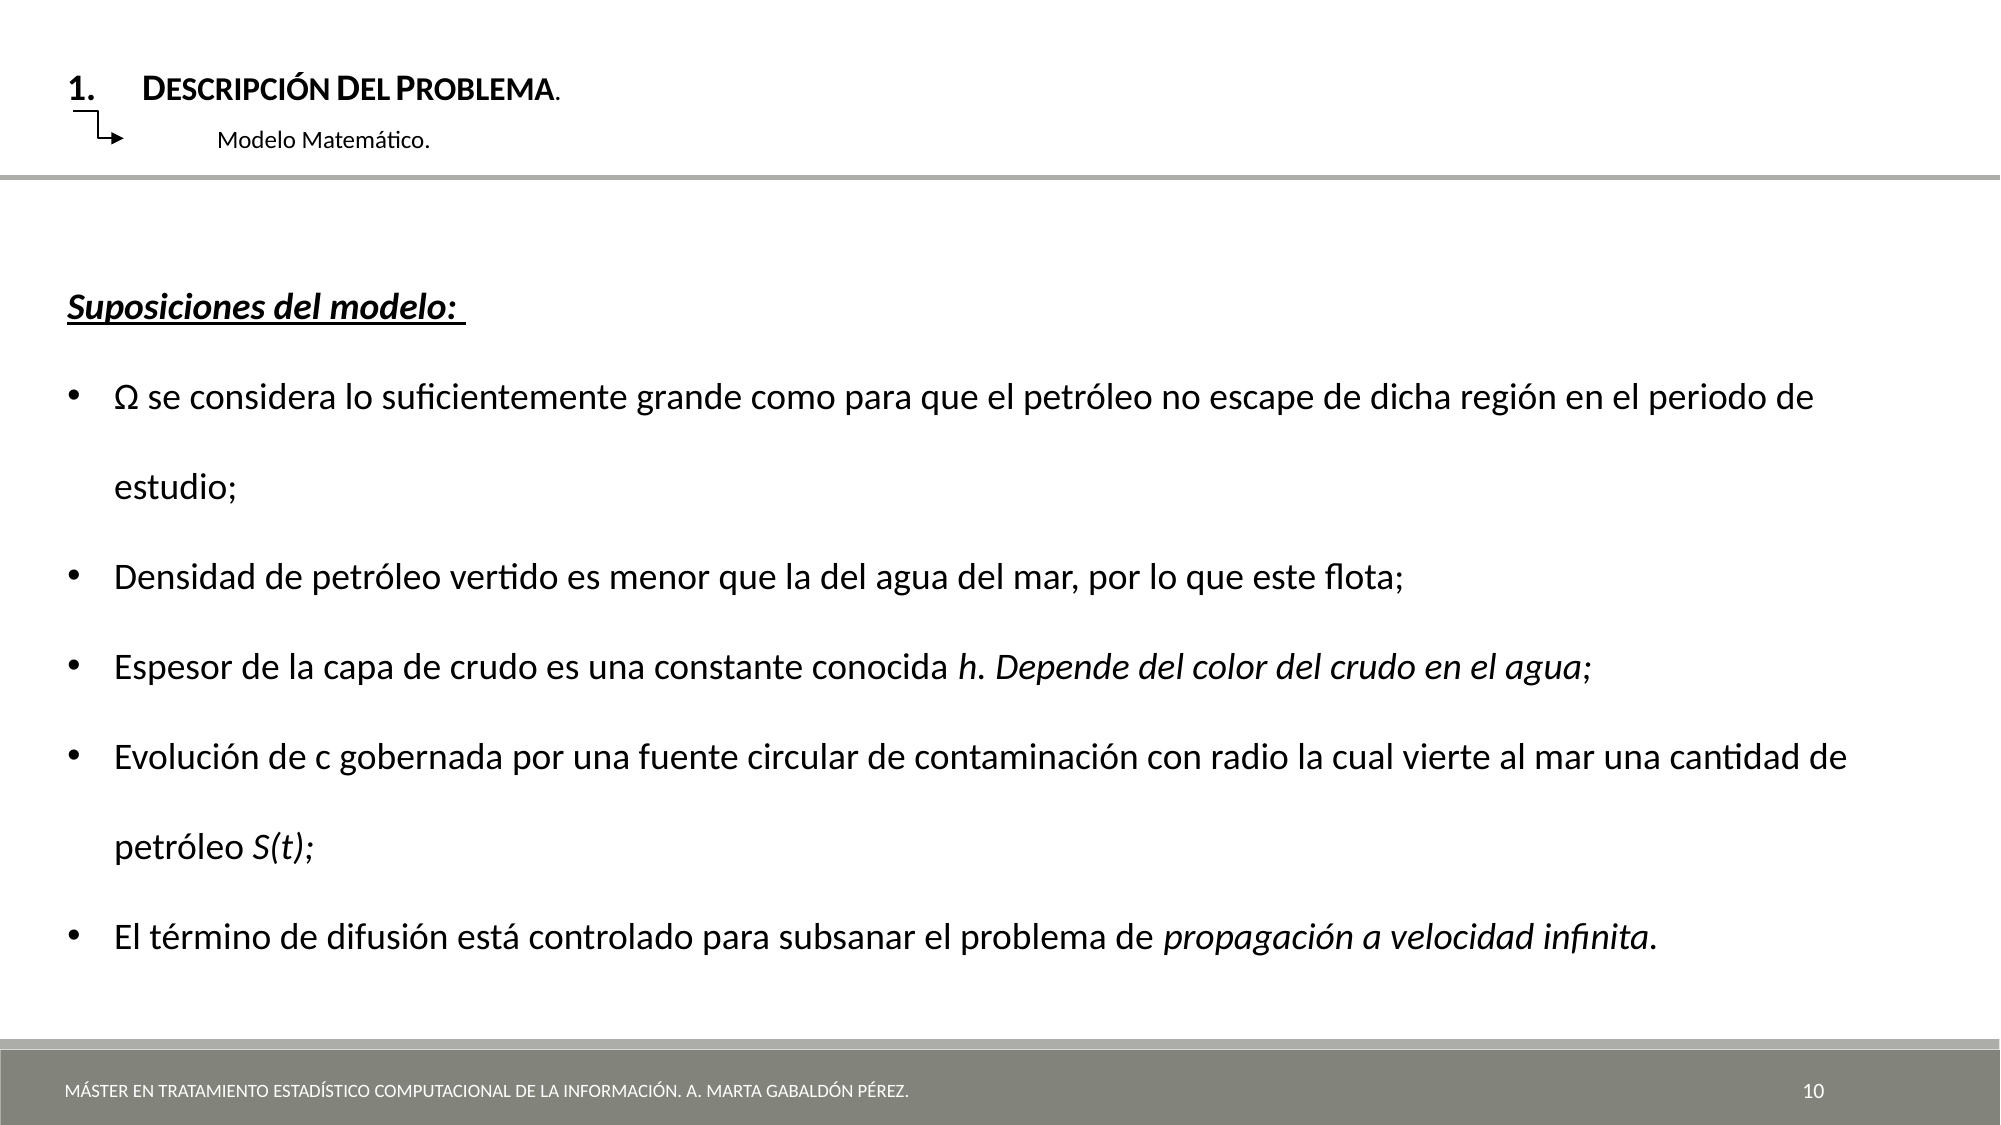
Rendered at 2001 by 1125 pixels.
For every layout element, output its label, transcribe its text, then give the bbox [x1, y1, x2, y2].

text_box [72, 110, 125, 139]
slide_number 10 [1624, 1059, 1840, 1120]
footer Máster en Tratamiento Estadístico Computacional de la Información. A. Marta Gabaldón Pérez. [13, 1059, 965, 1120]
text_box DESCRIPCIÓN DEL PROBLEMA. Modelo Matemático. [52, 33, 1518, 161]
